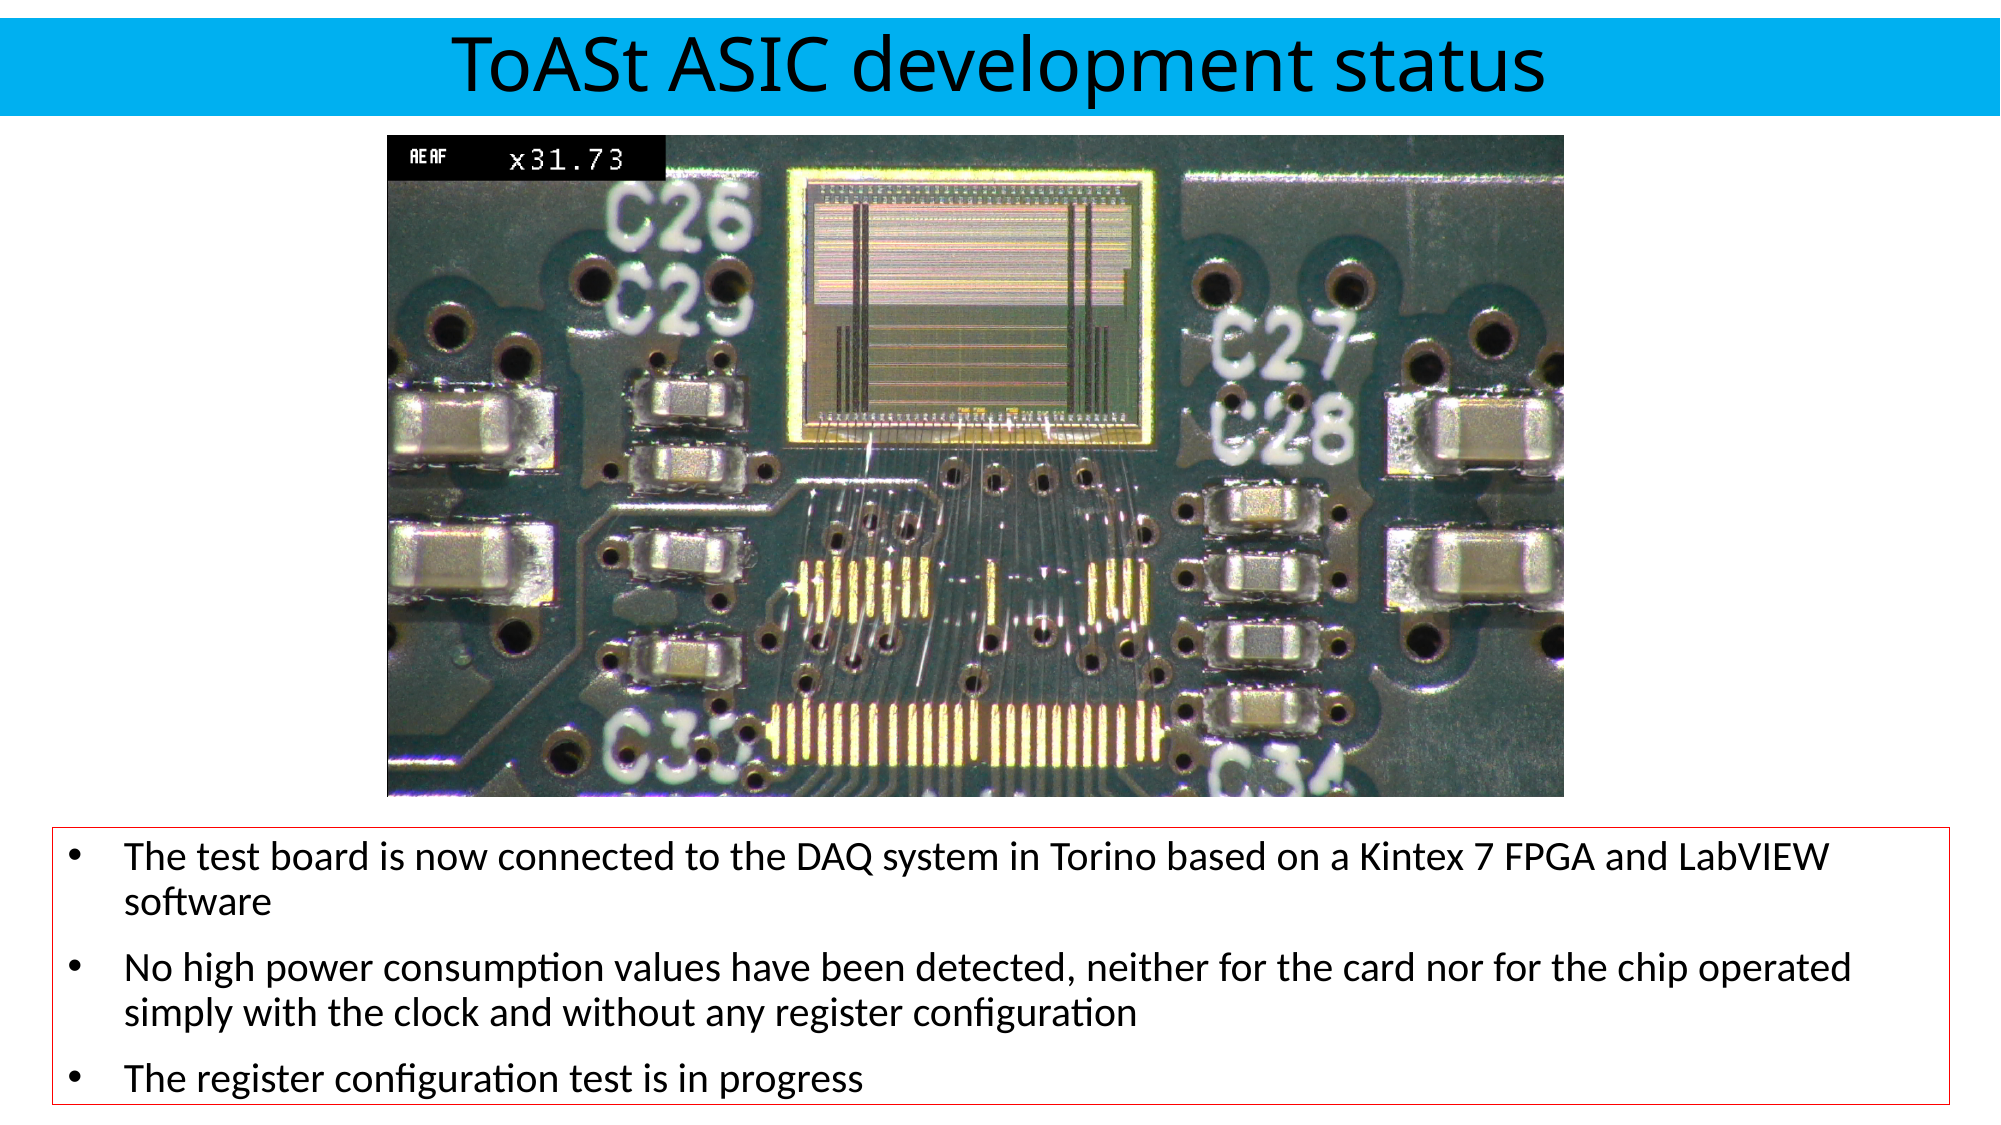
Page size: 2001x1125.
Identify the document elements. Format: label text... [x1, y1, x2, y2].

title ToASt ASIC development status [0, 18, 2000, 116]
picture [387, 135, 1564, 797]
text_box The test board is now connected to the DAQ system in Torino based on a Kintex 7 FPGA and LabVIEW software No high power consumption values have been detected, neither for the card nor for the chip operated simply with the clock and without any register configuration The register configuration test is in progress [52, 827, 1950, 1105]
